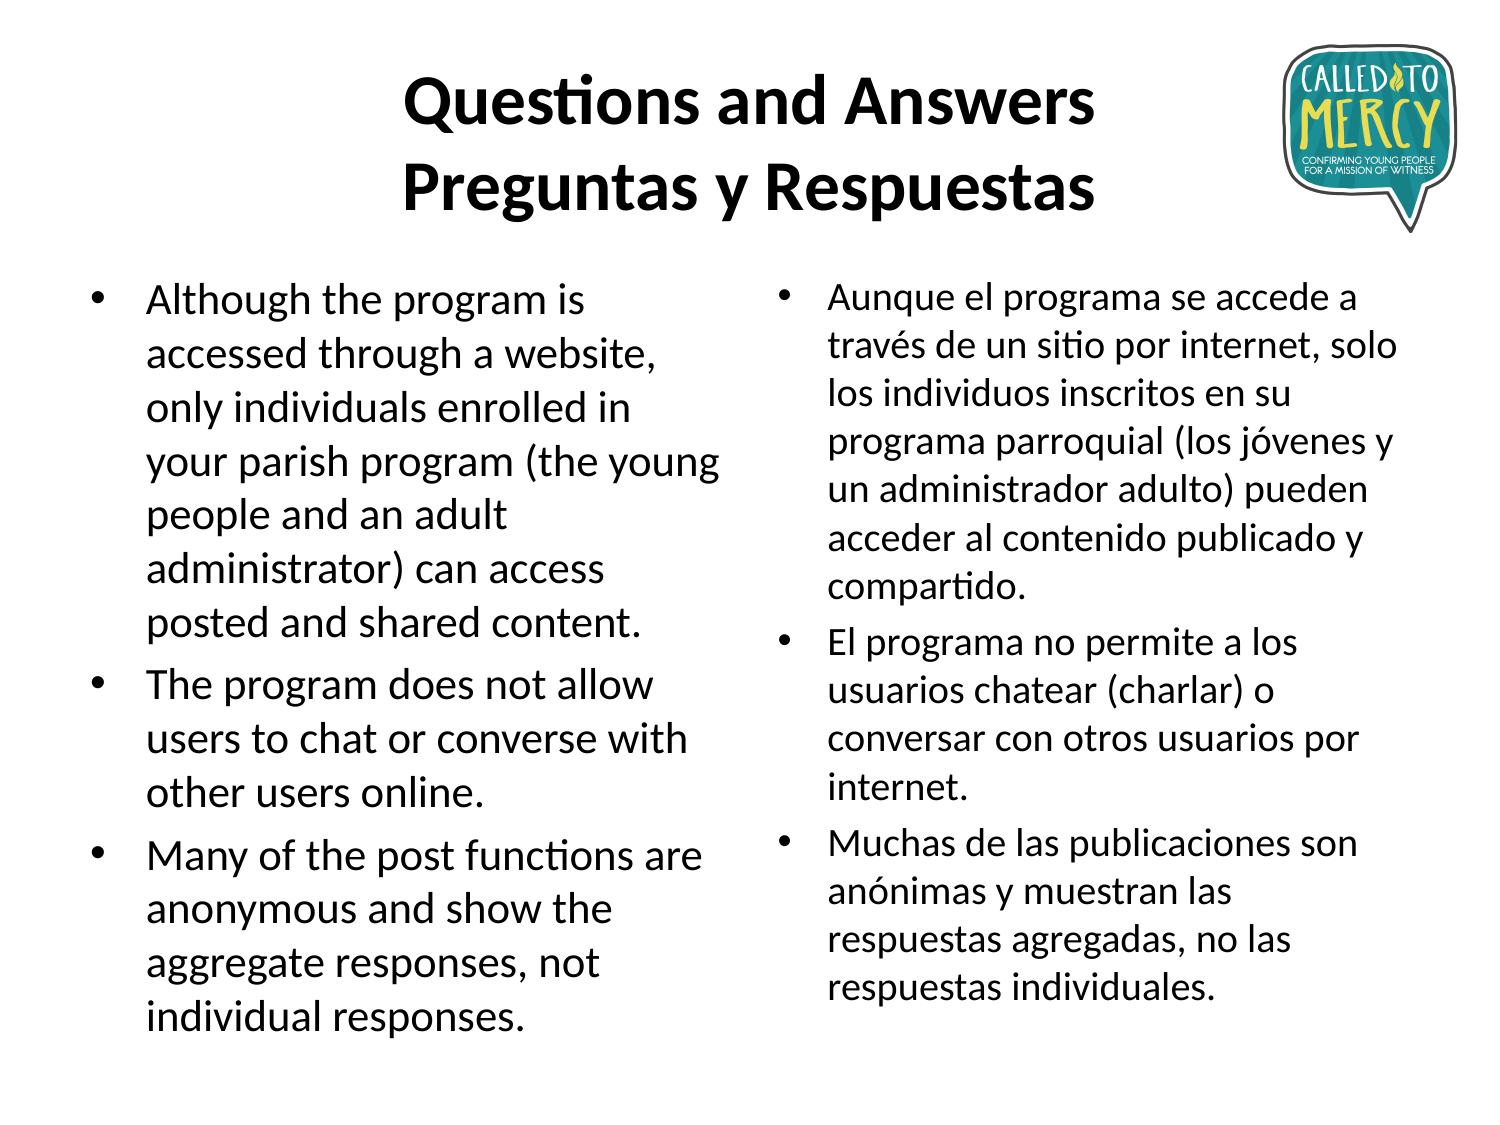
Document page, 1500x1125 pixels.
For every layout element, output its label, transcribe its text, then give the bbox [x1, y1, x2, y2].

list Aunque el programa se accede a través de un sitio por internet, solo los individuos inscritos en su programa parroquial (los jóvenes y un administrador adulto) pueden acceder al contenido publicado y compartido. El programa no permite a los usuarios chatear (charlar) o conversar con otros usuarios por internet. Muchas de las publicaciones son anónimas y muestran las respuestas agregadas, no las respuestas individuales. [762, 262, 1425, 1038]
picture [1237, 44, 1500, 234]
list Although the program is accessed through a website, only individuals enrolled in your parish program (the young people and an adult administrator) can access posted and shared content. The program does not allow users to chat or converse with other users online. Many of the post functions are anonymous and show the aggregate responses, not individual responses. [75, 262, 738, 1063]
title Questions and Answers Preguntas y Respuestas [75, 45, 1235, 233]
